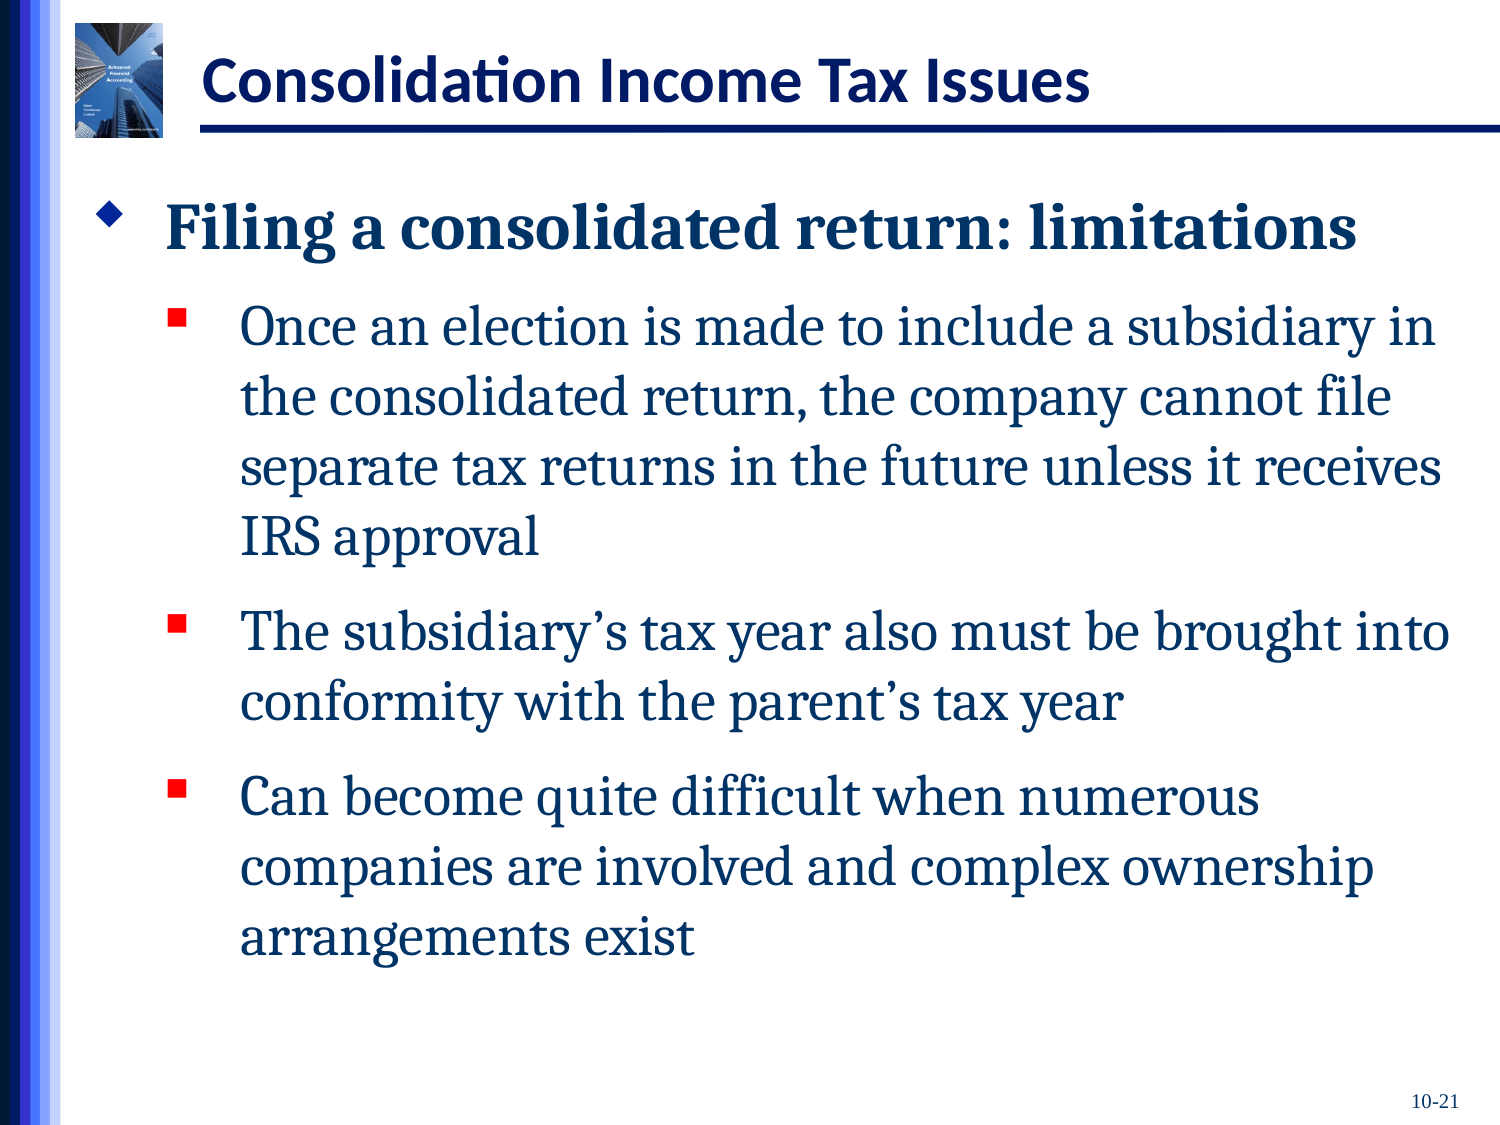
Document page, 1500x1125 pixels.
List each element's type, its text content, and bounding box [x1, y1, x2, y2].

slide_number 10-21 [1114, 1062, 1476, 1121]
picture [75, 23, 163, 138]
list Filing a consolidated return: limitations Once an election is made to include a subsidiary in the consolidated return, the company cannot file separate tax returns in the future unless it receives IRS approval The subsidiary’s tax year also must be brought into conformity with the parent’s tax year Can become quite difficult when numerous companies are involved and complex ownership arrangements exist [74, 174, 1476, 1051]
title Consolidation Income Tax Issues [187, 24, 1500, 138]
